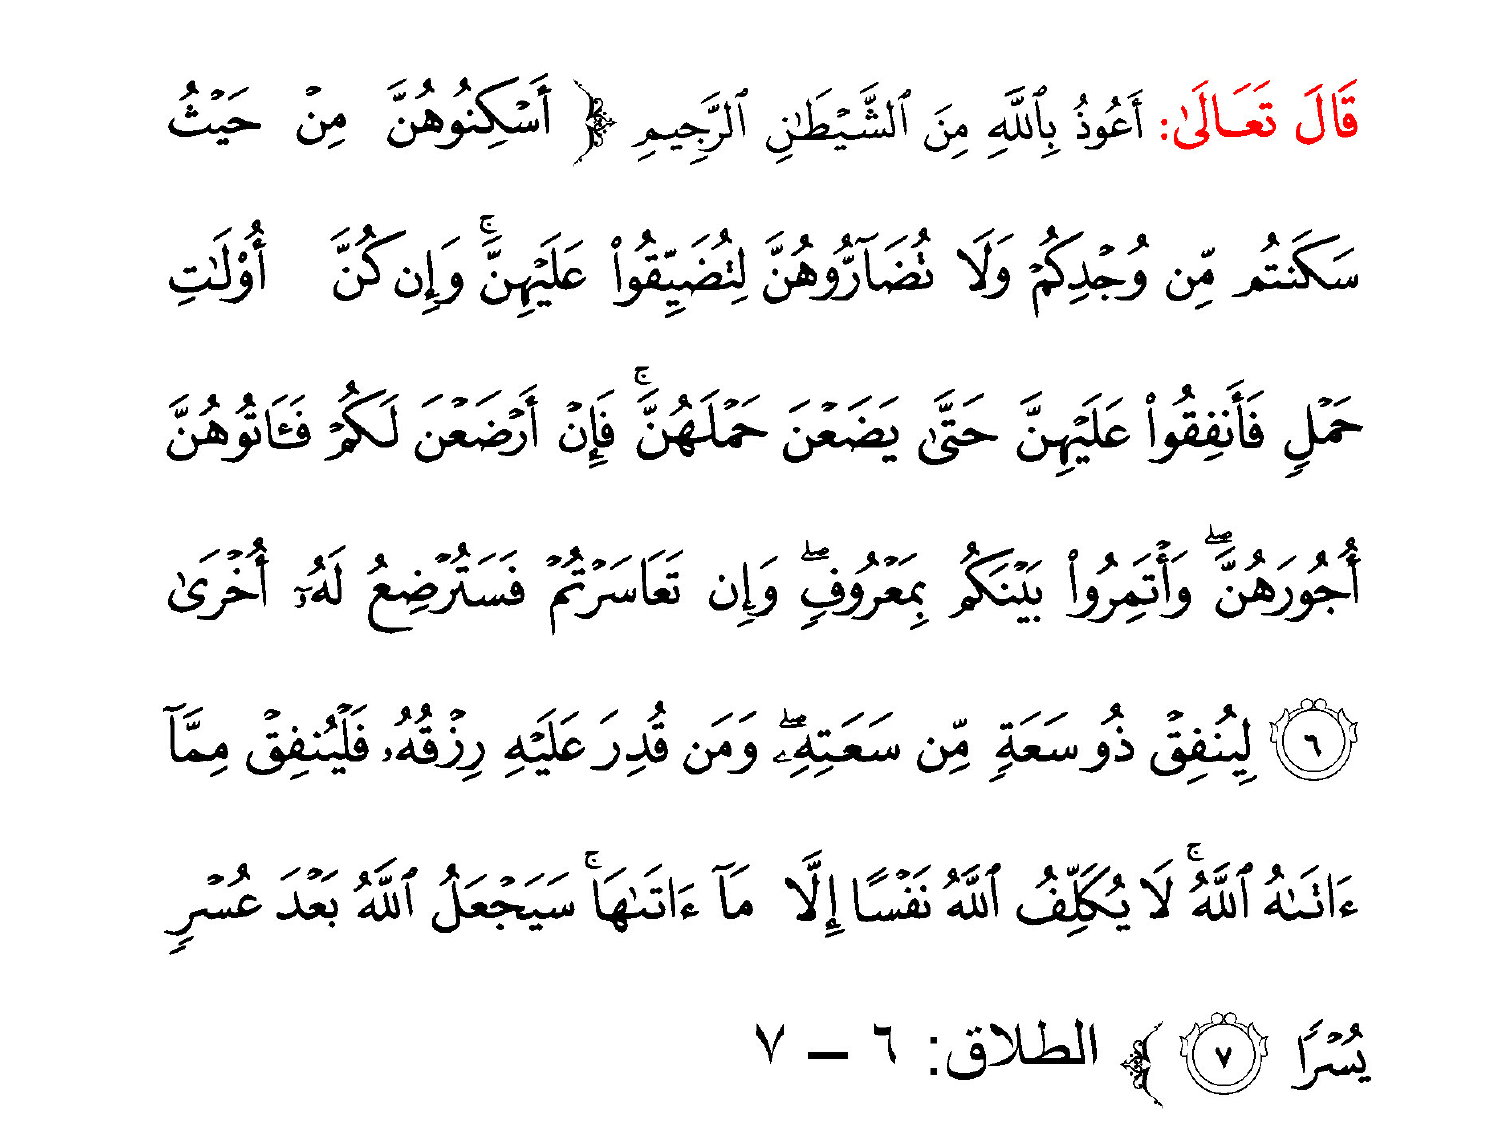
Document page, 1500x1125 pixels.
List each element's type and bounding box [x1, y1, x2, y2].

picture [125, 0, 1374, 1125]
